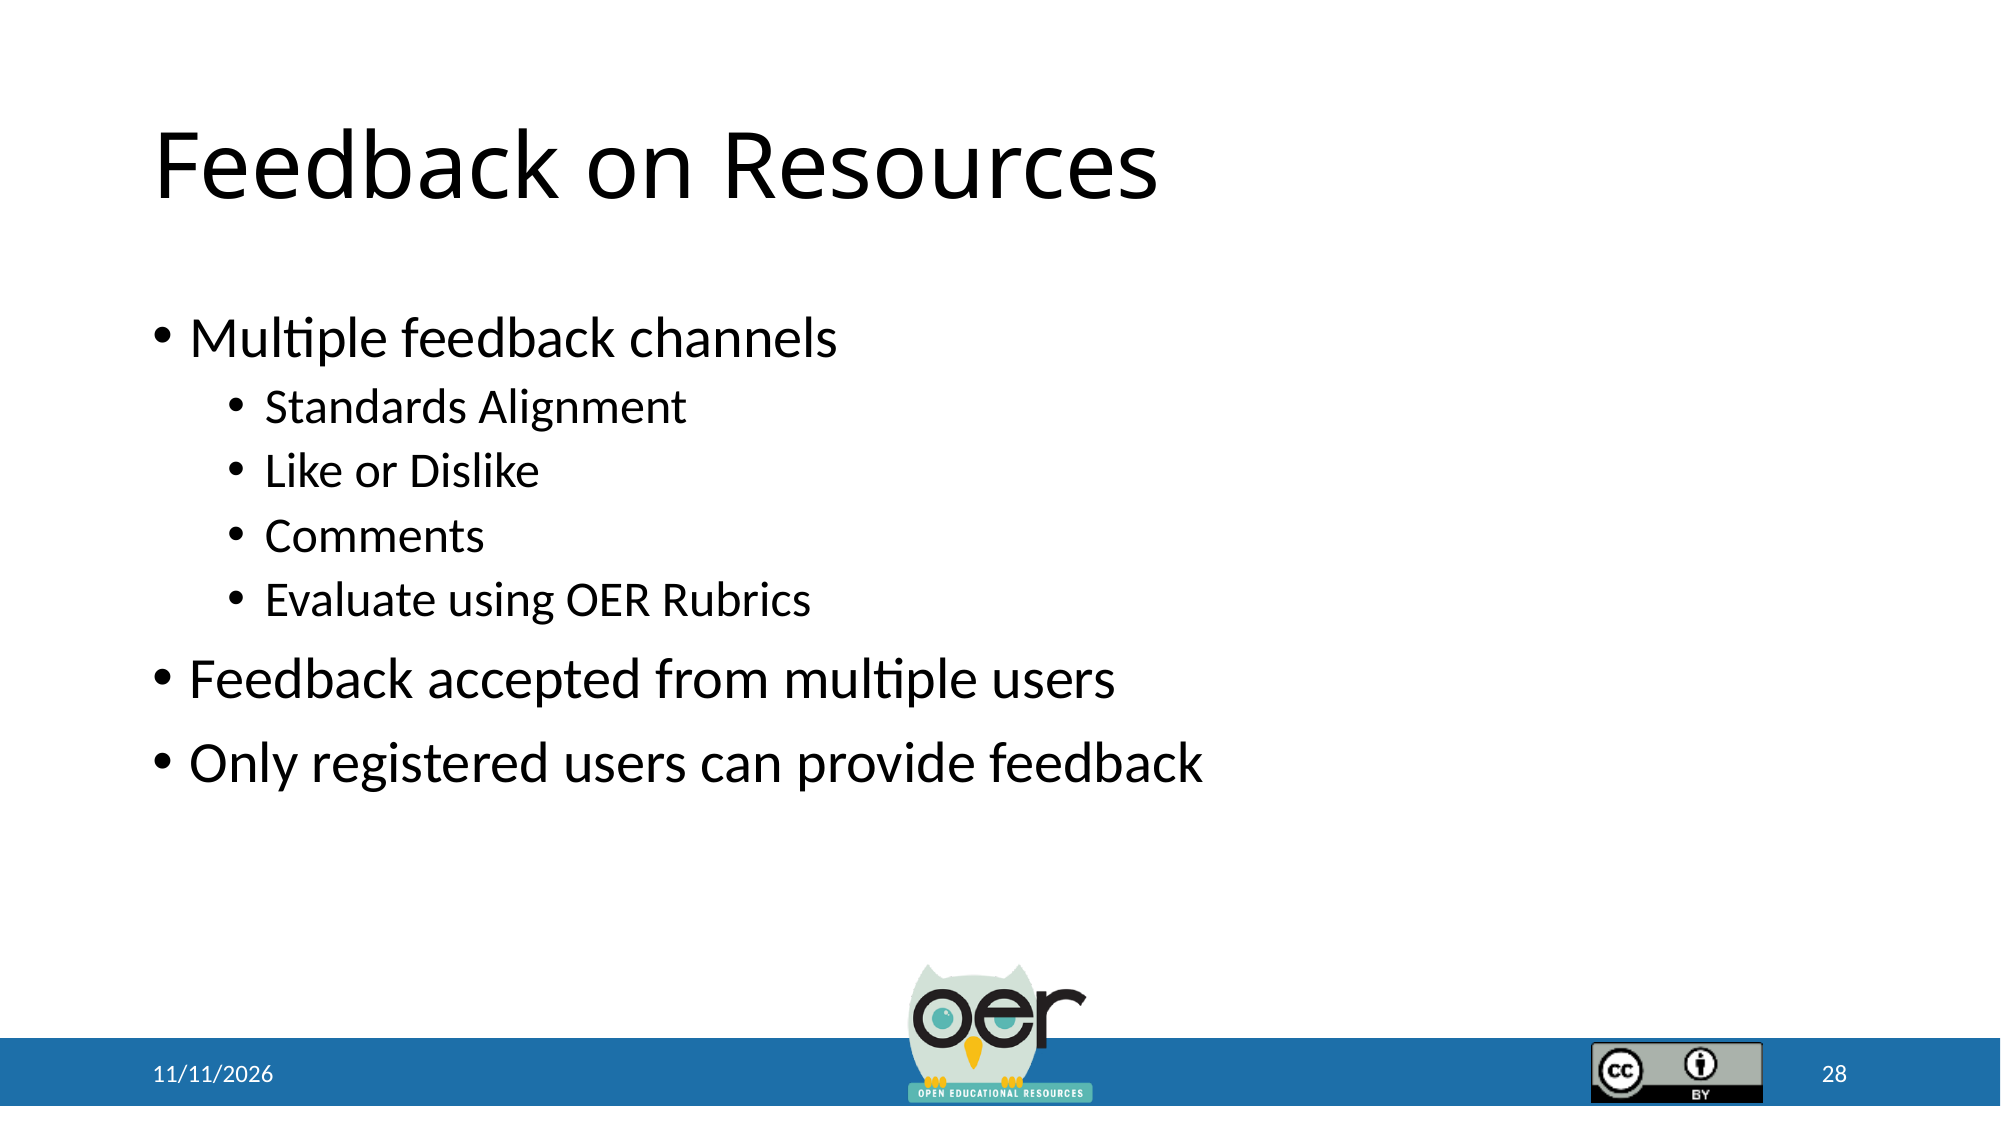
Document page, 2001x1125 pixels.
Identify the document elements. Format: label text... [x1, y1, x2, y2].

title Feedback on Resources [137, 59, 1863, 278]
picture [905, 1014, 1095, 1103]
list Multiple feedback channels Standards Alignment Like or Dislike Comments Evaluate using OER Rubrics Feedback accepted from multiple users Only registered users can provide feedback [137, 299, 1863, 1014]
slide_number 28 [1412, 1042, 1863, 1103]
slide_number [137, 1042, 588, 1103]
